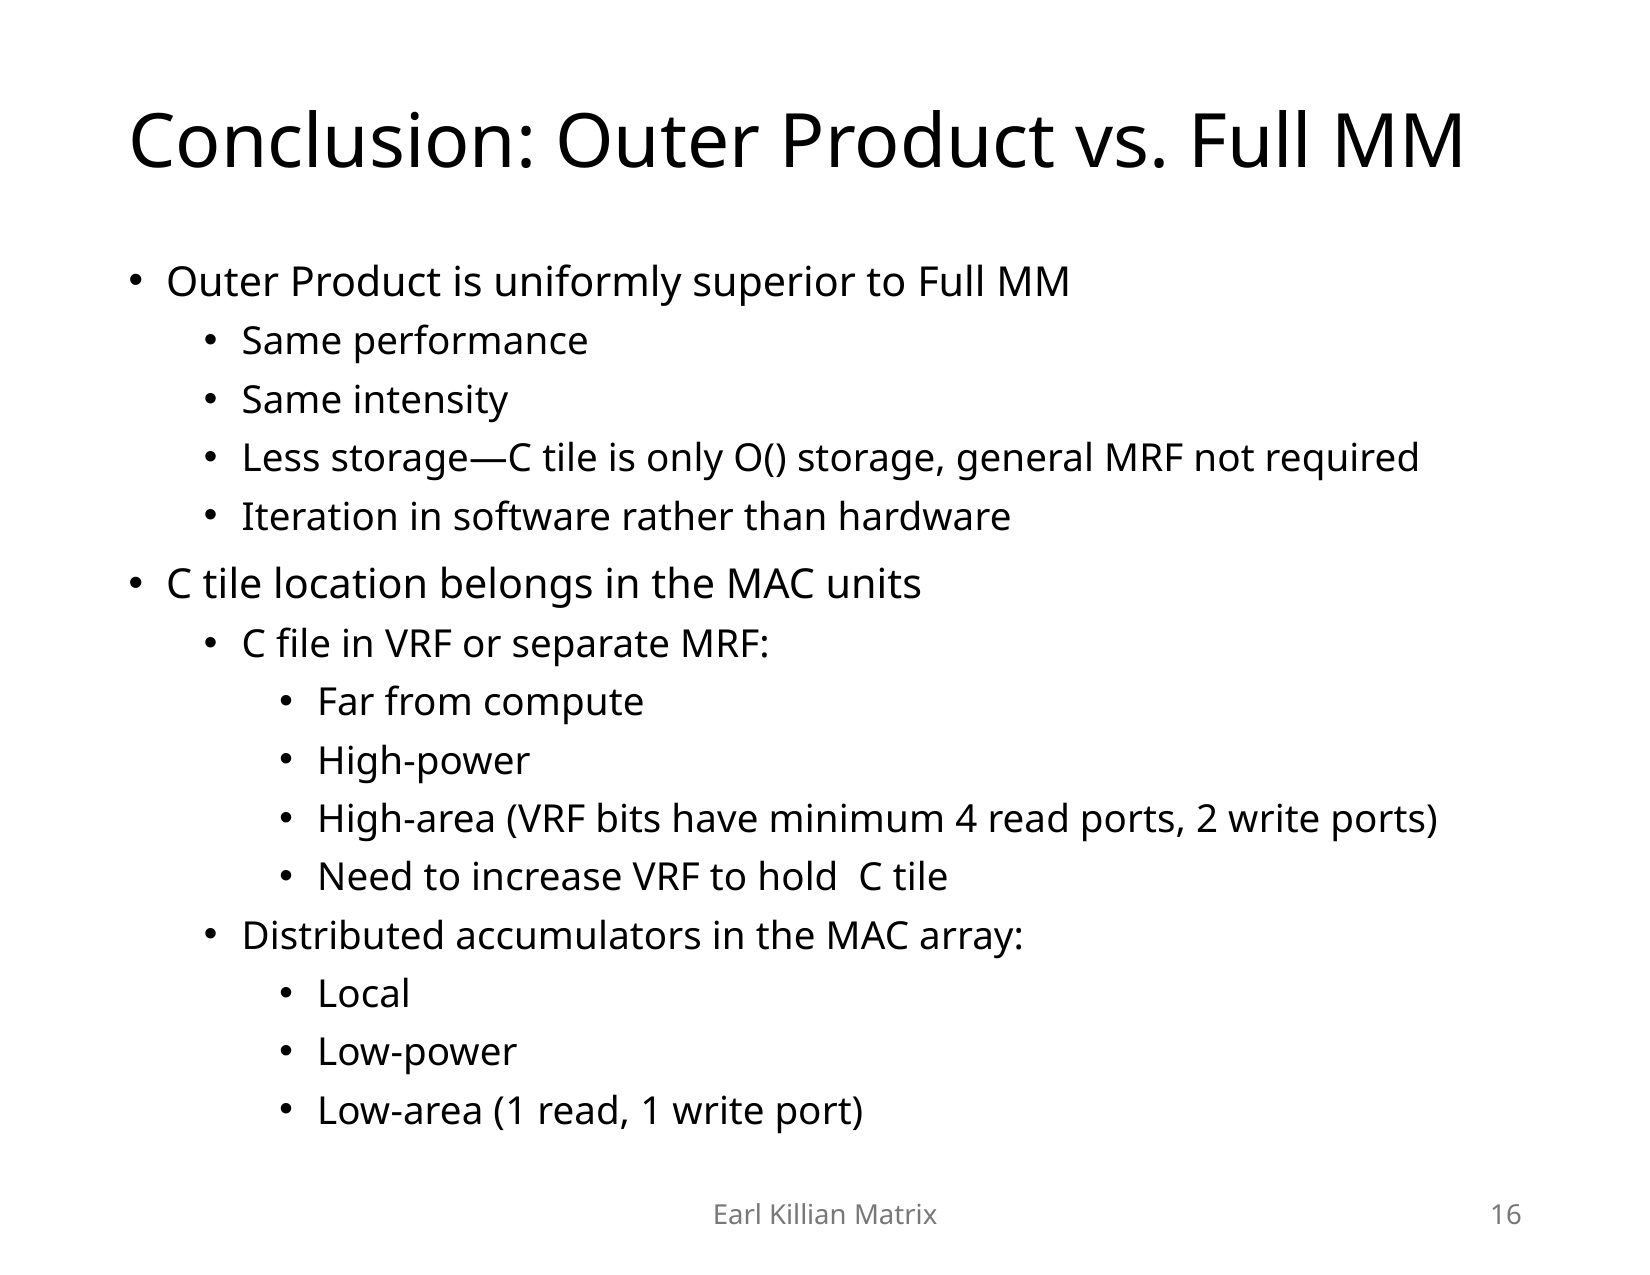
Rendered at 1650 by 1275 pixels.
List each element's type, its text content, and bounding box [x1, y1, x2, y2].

title Conclusion: Outer Product vs. Full MM [113, 67, 1539, 219]
footer Earl Killian Matrix [546, 1181, 1104, 1250]
slide_number 16 [1165, 1181, 1537, 1250]
